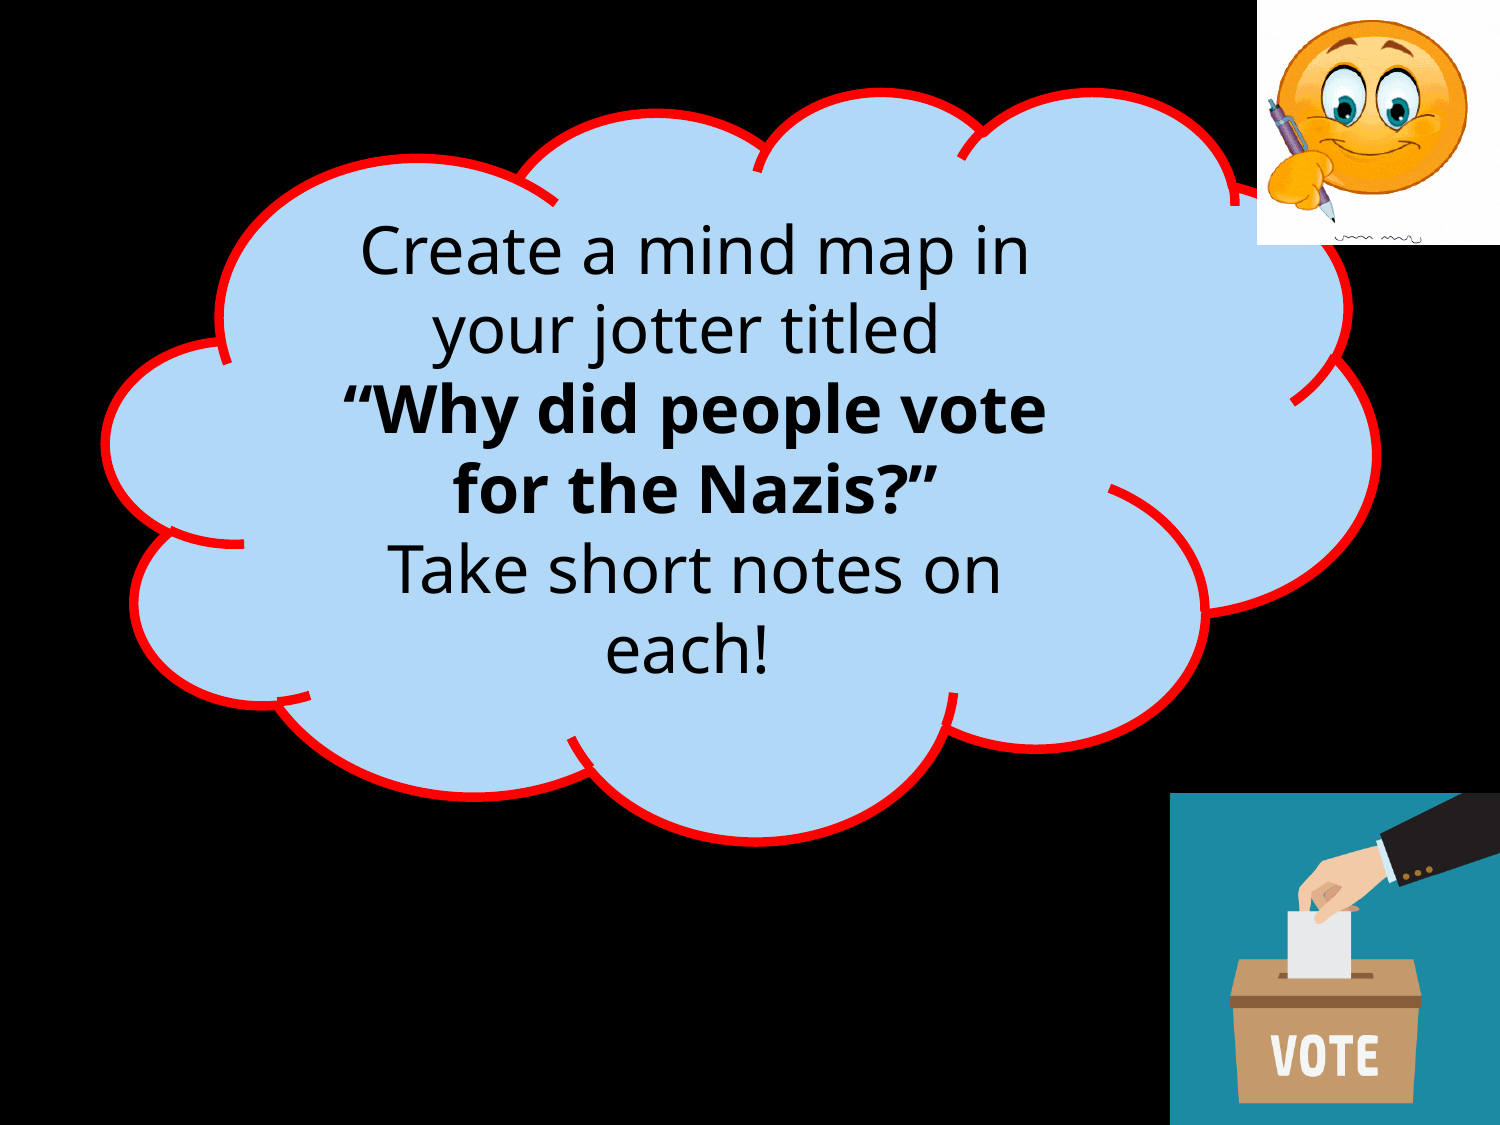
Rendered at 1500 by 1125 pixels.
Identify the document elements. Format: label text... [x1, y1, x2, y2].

picture [1170, 793, 1500, 1125]
text_box Create a mind map in your jotter titled “Why did people vote for the Nazis?” Take short notes on each! [103, 90, 1379, 845]
picture [1257, 0, 1500, 245]
